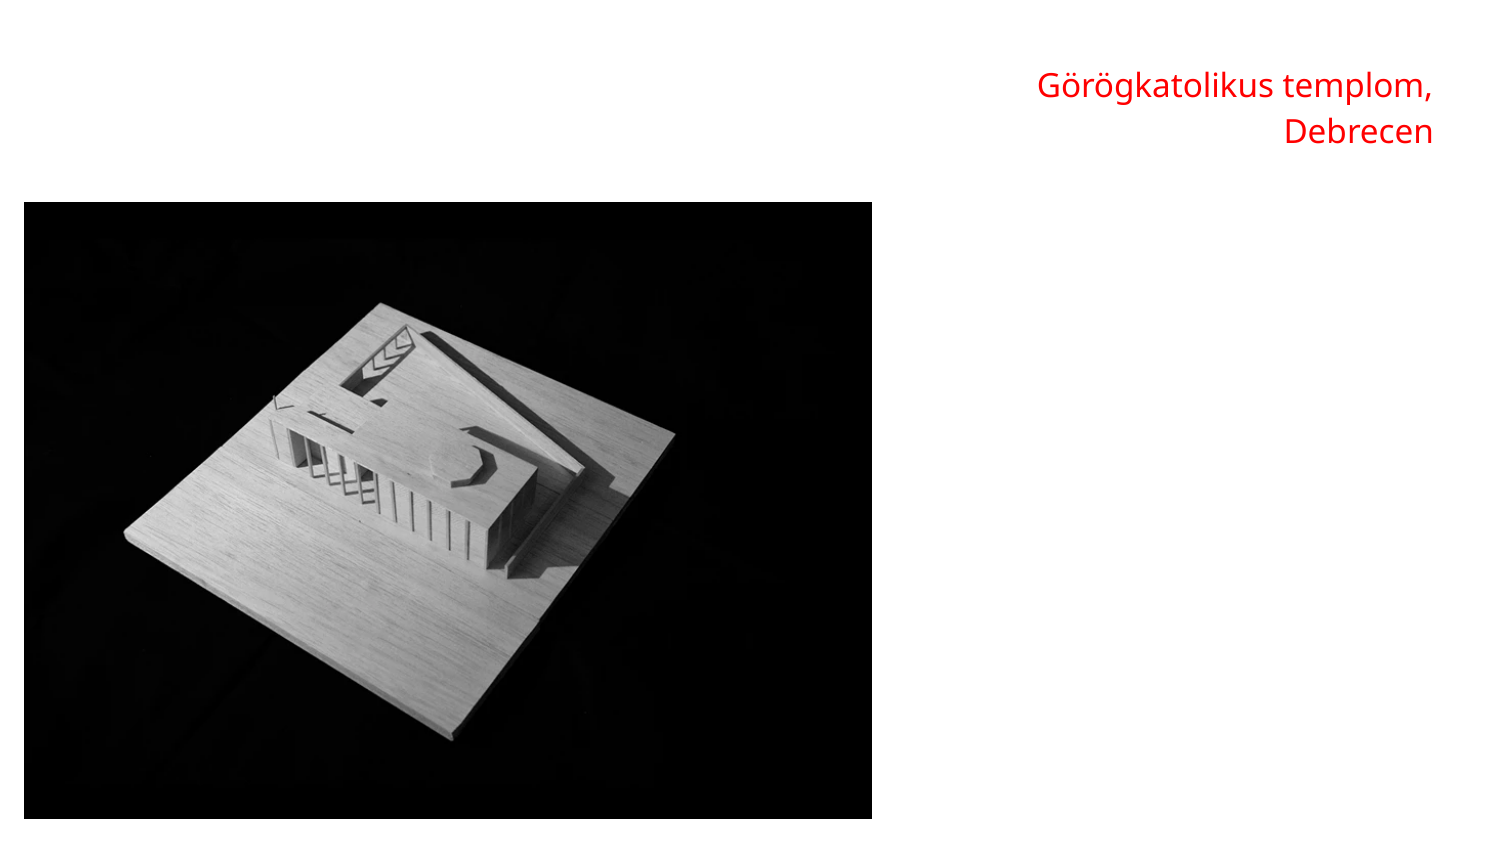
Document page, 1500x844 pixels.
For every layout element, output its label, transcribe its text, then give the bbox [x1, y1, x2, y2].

picture [24, 202, 872, 819]
subtitle Görögkatolikus templom, Debrecen [871, 47, 1449, 178]
